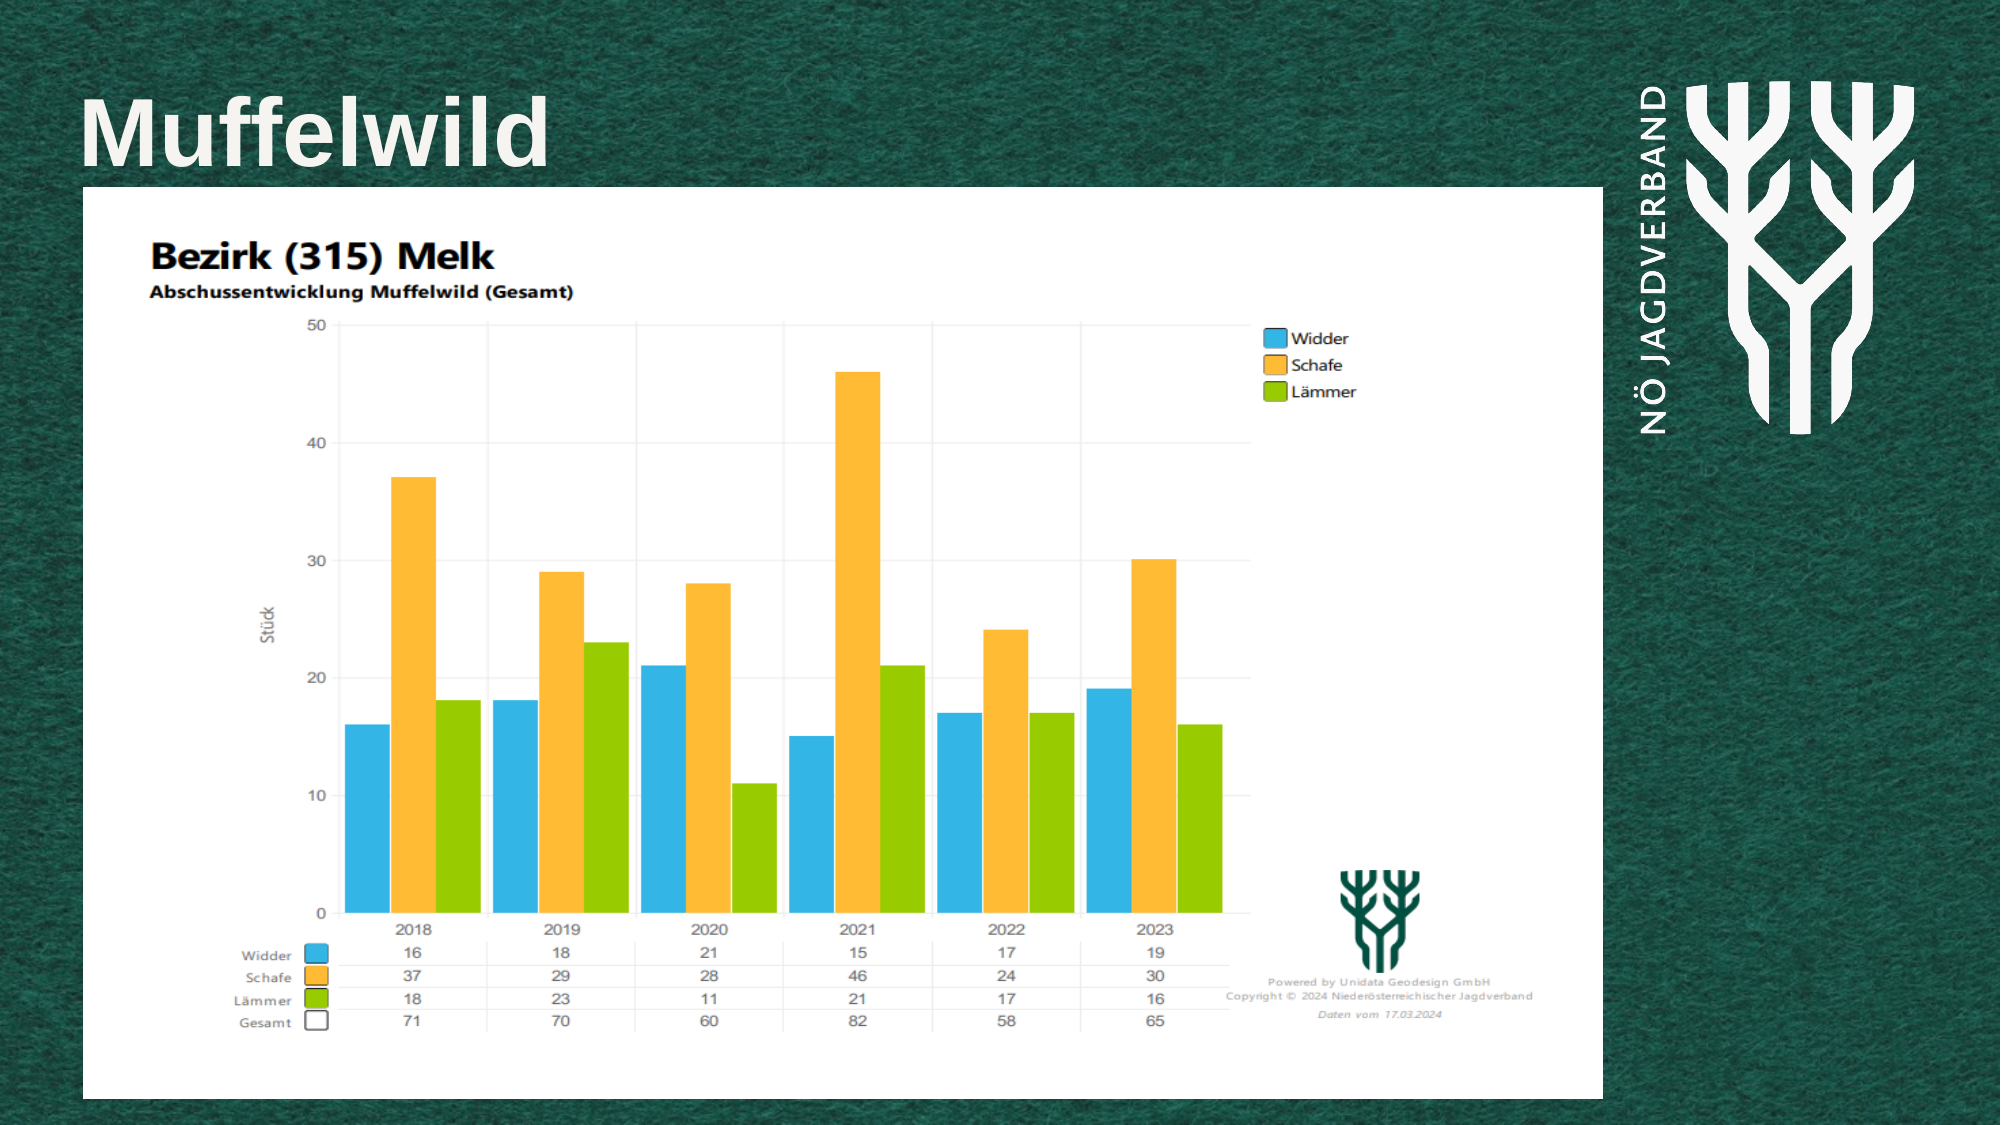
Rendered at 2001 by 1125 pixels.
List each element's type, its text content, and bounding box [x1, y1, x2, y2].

picture [0, 0, 2000, 1125]
title Muffelwild [78, 82, 1603, 188]
